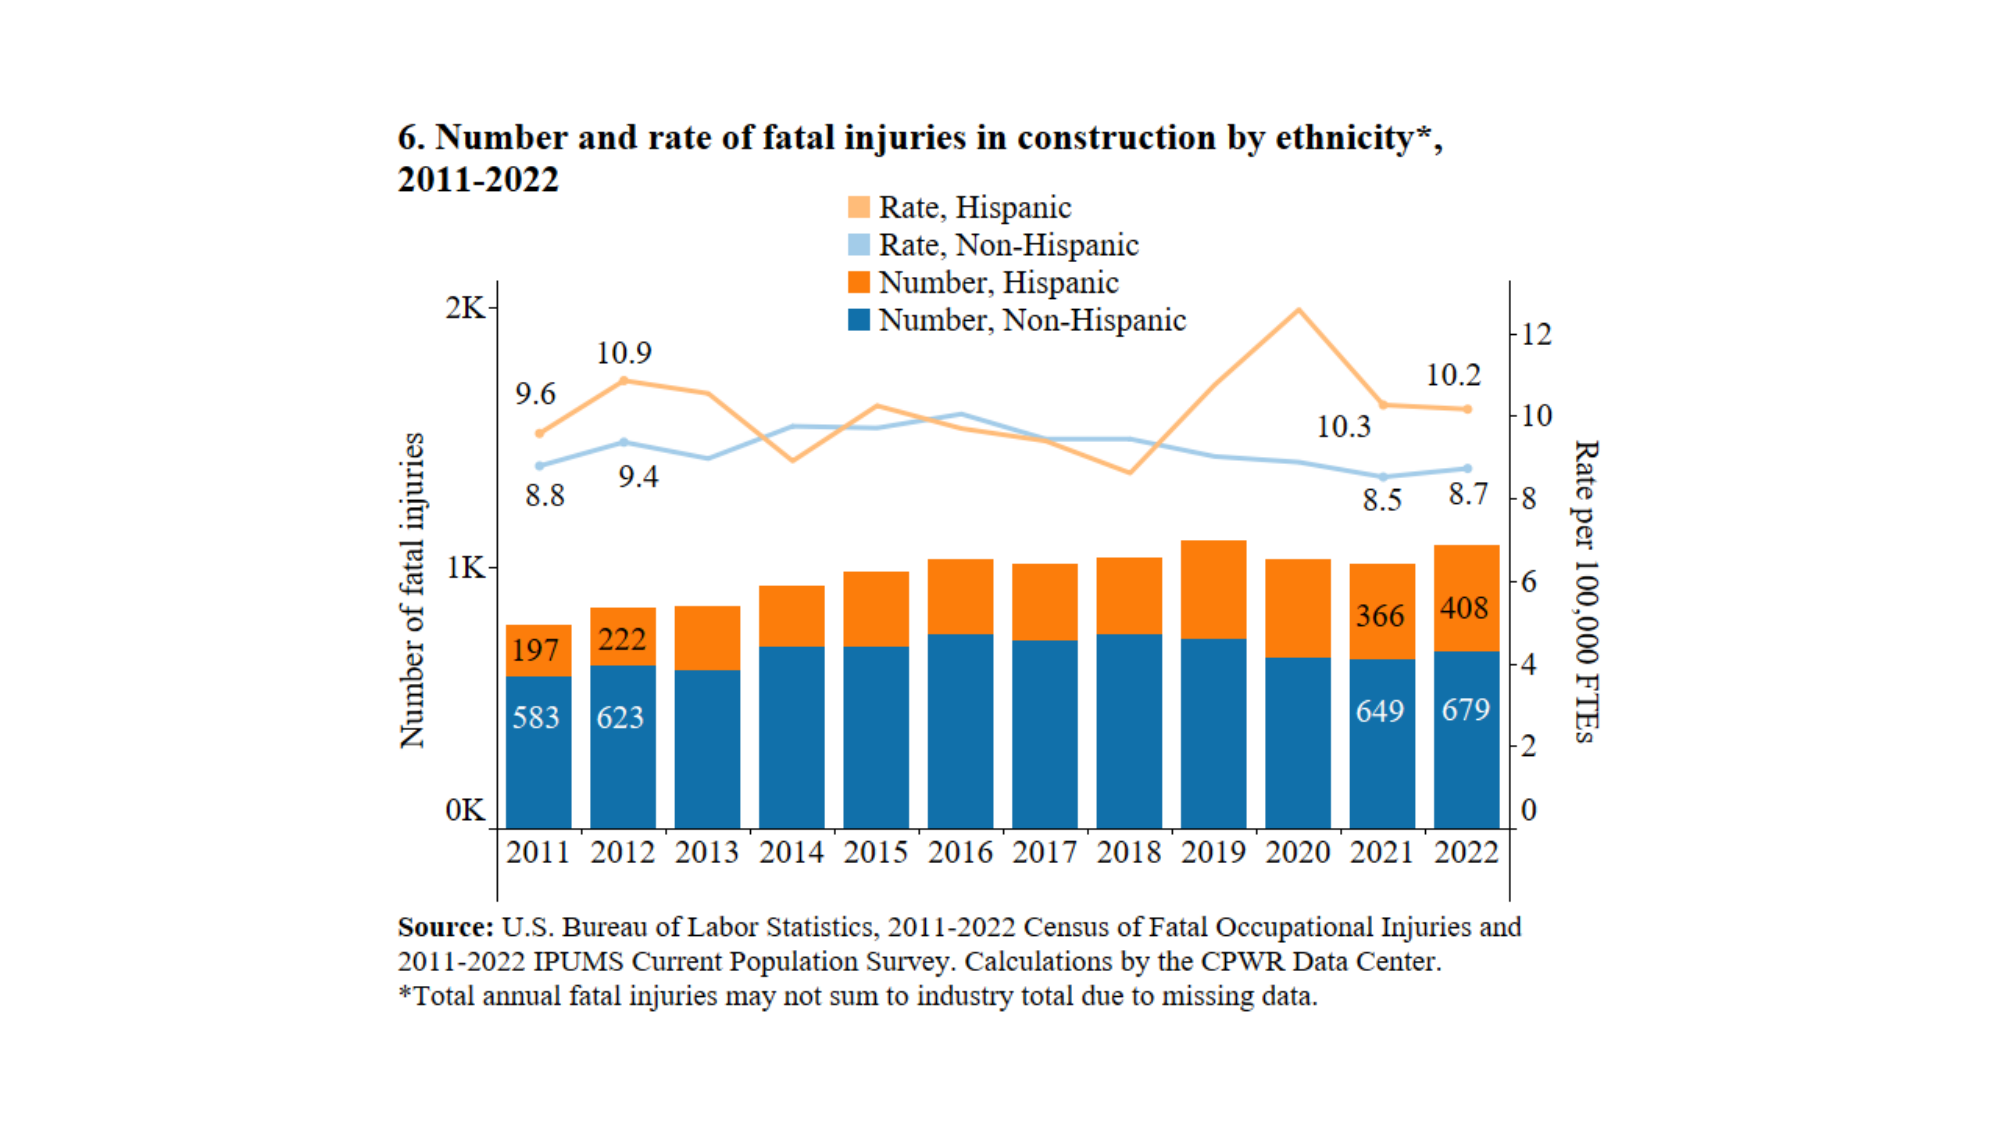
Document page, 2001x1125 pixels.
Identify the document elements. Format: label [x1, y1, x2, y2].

picture [374, 93, 1625, 1032]
